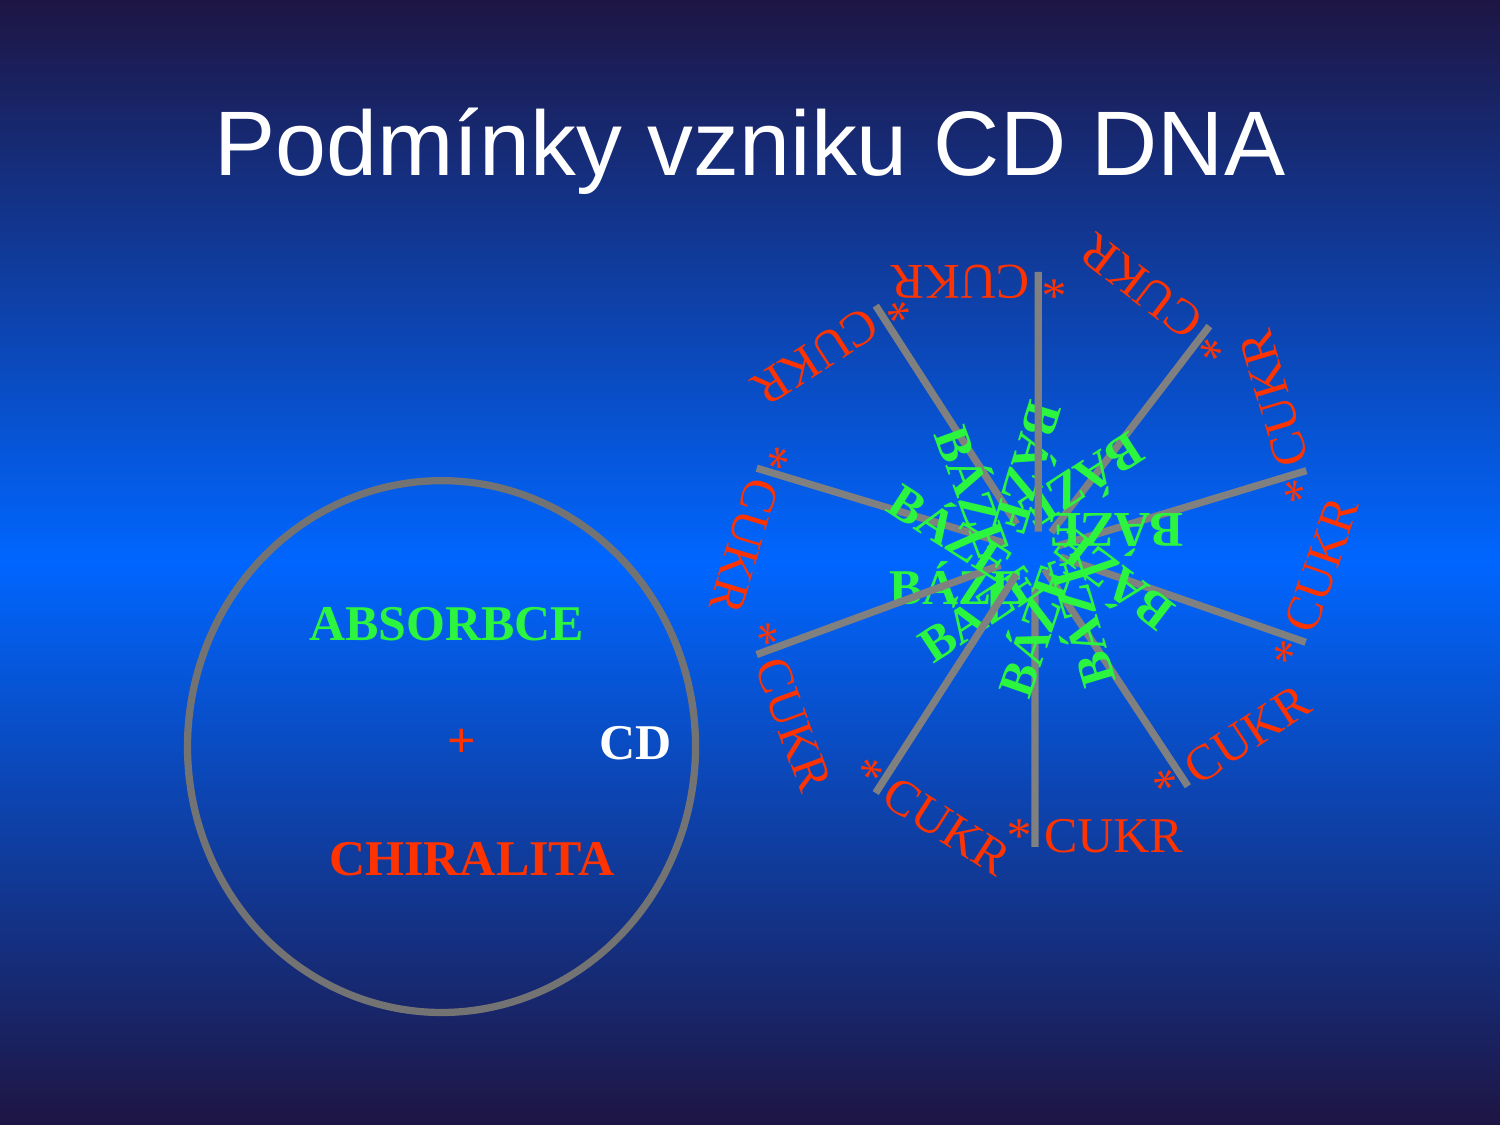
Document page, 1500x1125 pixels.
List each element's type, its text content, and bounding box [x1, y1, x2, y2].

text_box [187, 480, 696, 1013]
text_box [789, 515, 1114, 840]
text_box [1119, 676, 1339, 758]
text_box * CUKR [994, 840, 1198, 871]
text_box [724, 446, 1049, 771]
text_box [726, 347, 869, 445]
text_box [1119, 347, 1337, 672]
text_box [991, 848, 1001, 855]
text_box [1119, 272, 1287, 597]
title Podmínky vzniku CD DNA [75, 45, 1425, 233]
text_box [1119, 766, 1276, 833]
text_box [787, 260, 869, 346]
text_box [874, 247, 1200, 572]
